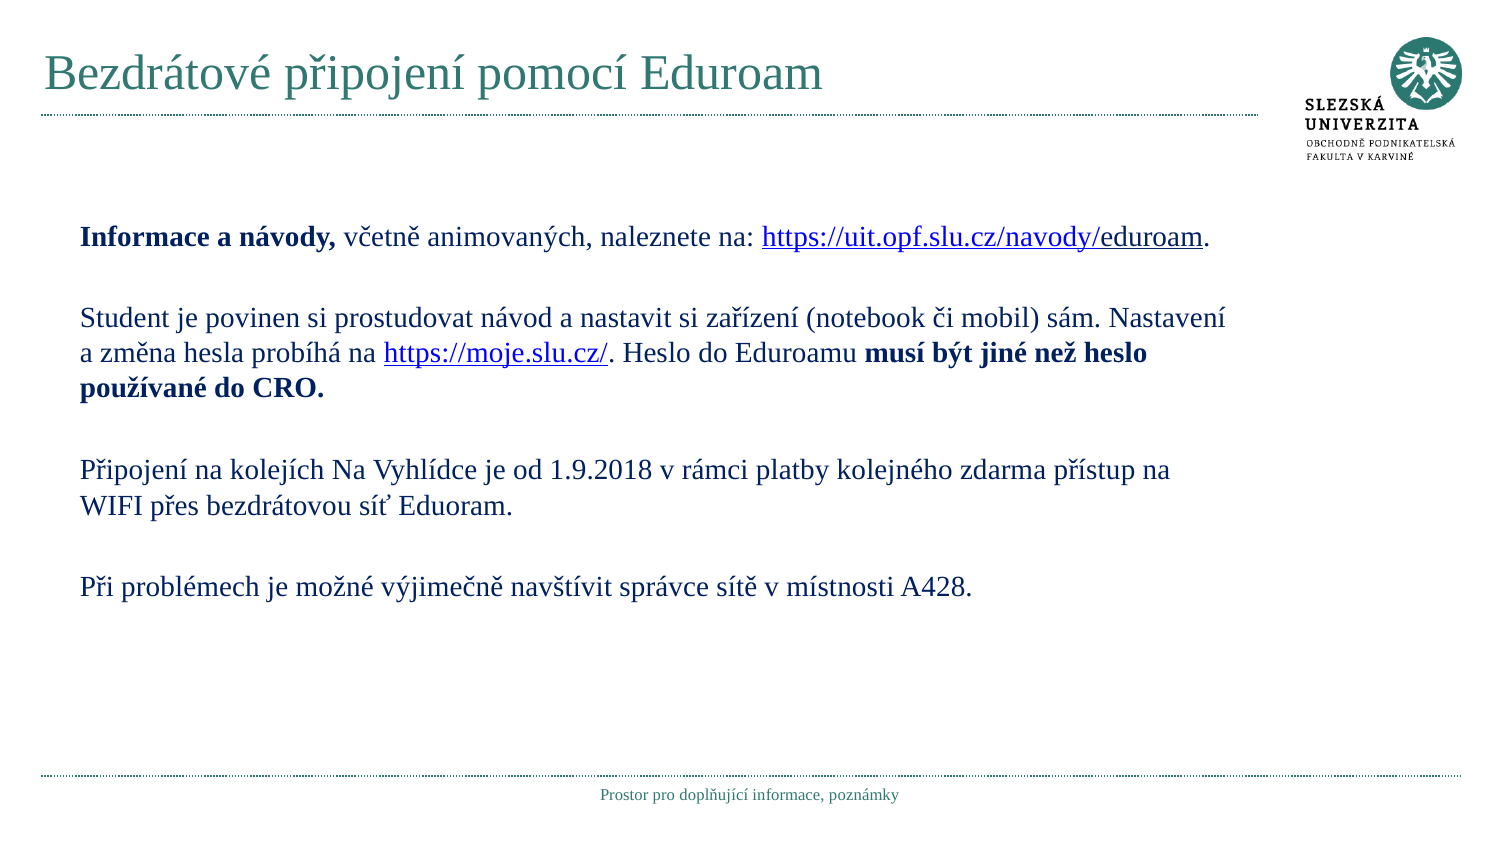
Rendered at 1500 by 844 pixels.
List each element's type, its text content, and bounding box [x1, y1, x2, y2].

picture [1305, 37, 1462, 160]
text_box Informace a návody, včetně animovaných, naleznete na: https://uit.opf.slu.cz/navody/eduroam. Student je povinen si prostudovat návod a nastavit si zařízení (notebook či mobil) sám. Nastavení a změna hesla probíhá na https://moje.slu.cz/. Heslo do Eduroamu musí být jiné než heslo používané do CRO. Připojení na kolejích Na Vyhlídce je od 1.9.2018 v rámci platby kolejného zdarma přístup na WIFI přes bezdrátovou síť Eduoram. Při problémech je možné výjimečně navštívit správce sítě v místnosti A428. [64, 209, 1247, 694]
text_box Prostor pro doplňující informace, poznámky [442, 776, 1058, 811]
title Bezdrátové připojení pomocí Eduroam [29, 32, 951, 116]
